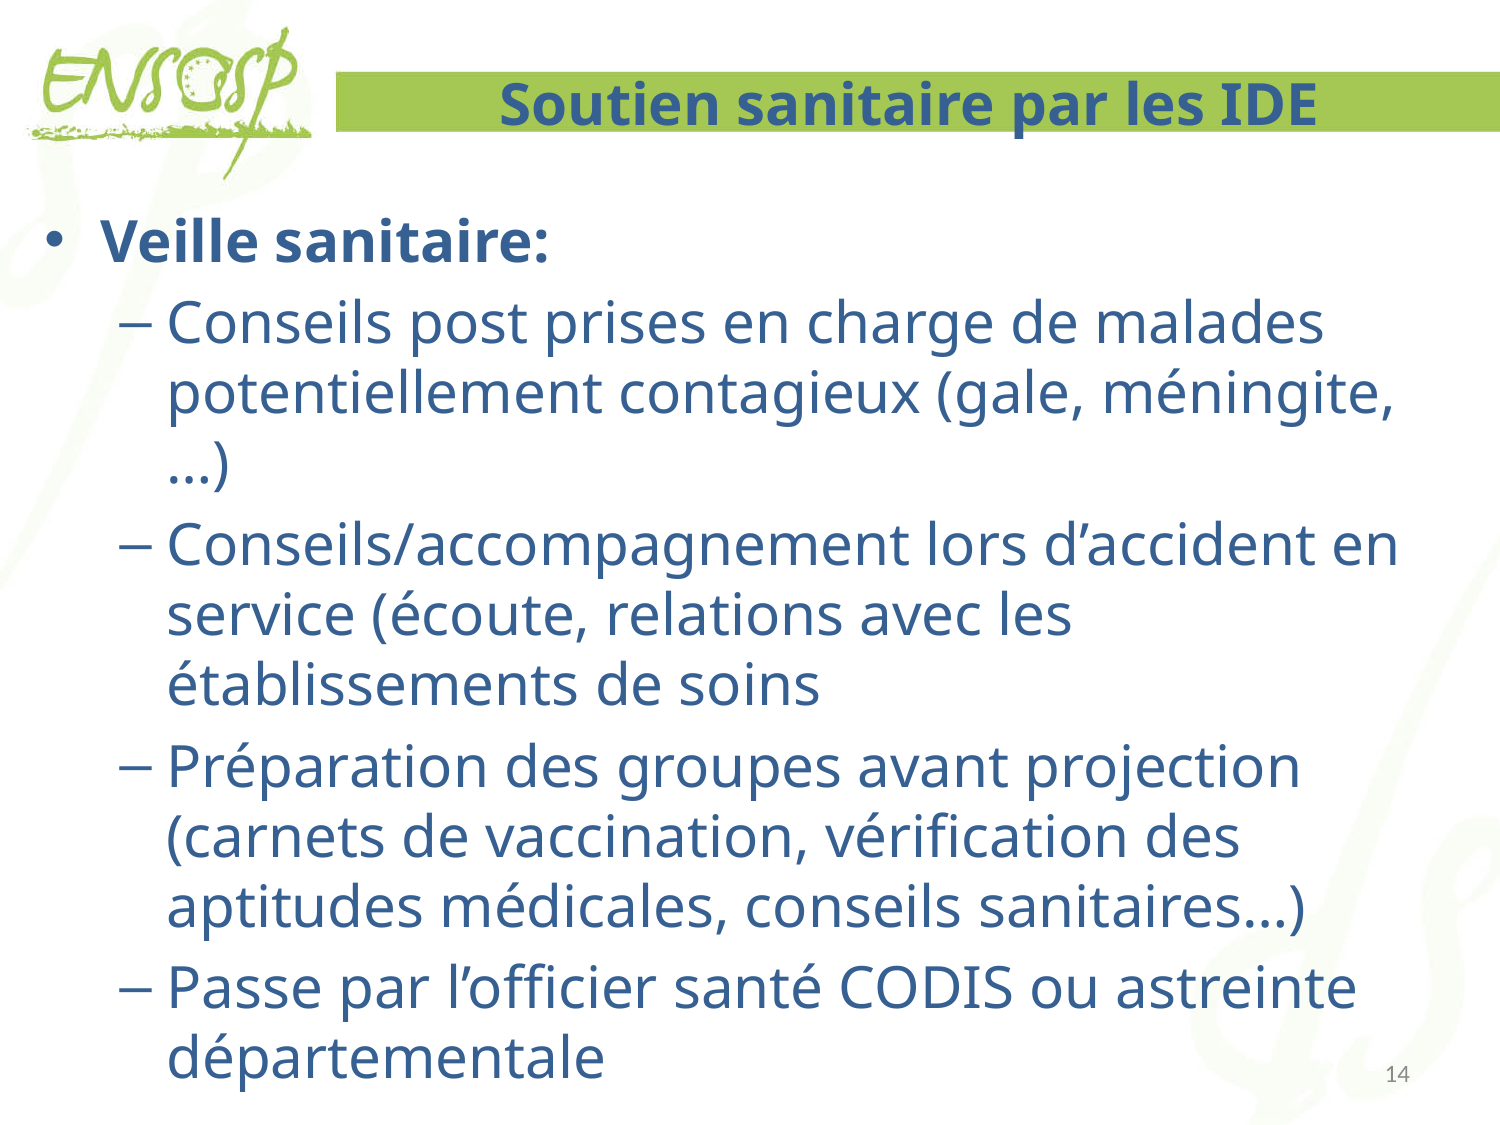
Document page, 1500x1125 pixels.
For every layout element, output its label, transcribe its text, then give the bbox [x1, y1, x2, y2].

picture [0, 0, 1500, 1125]
list Veille sanitaire: Conseils post prises en charge de malades potentiellement contagieux (gale, méningite,…) Conseils/accompagnement lors d’accident en service (écoute, relations avec les établissements de soins Préparation des groupes avant projection (carnets de vaccination, vérification des aptitudes médicales, conseils sanitaires…) Passe par l’officier santé CODIS ou astreinte départementale [29, 196, 1471, 1103]
title Soutien sanitaire par les IDE [336, 66, 1483, 138]
slide_number 14 [1074, 1042, 1425, 1103]
